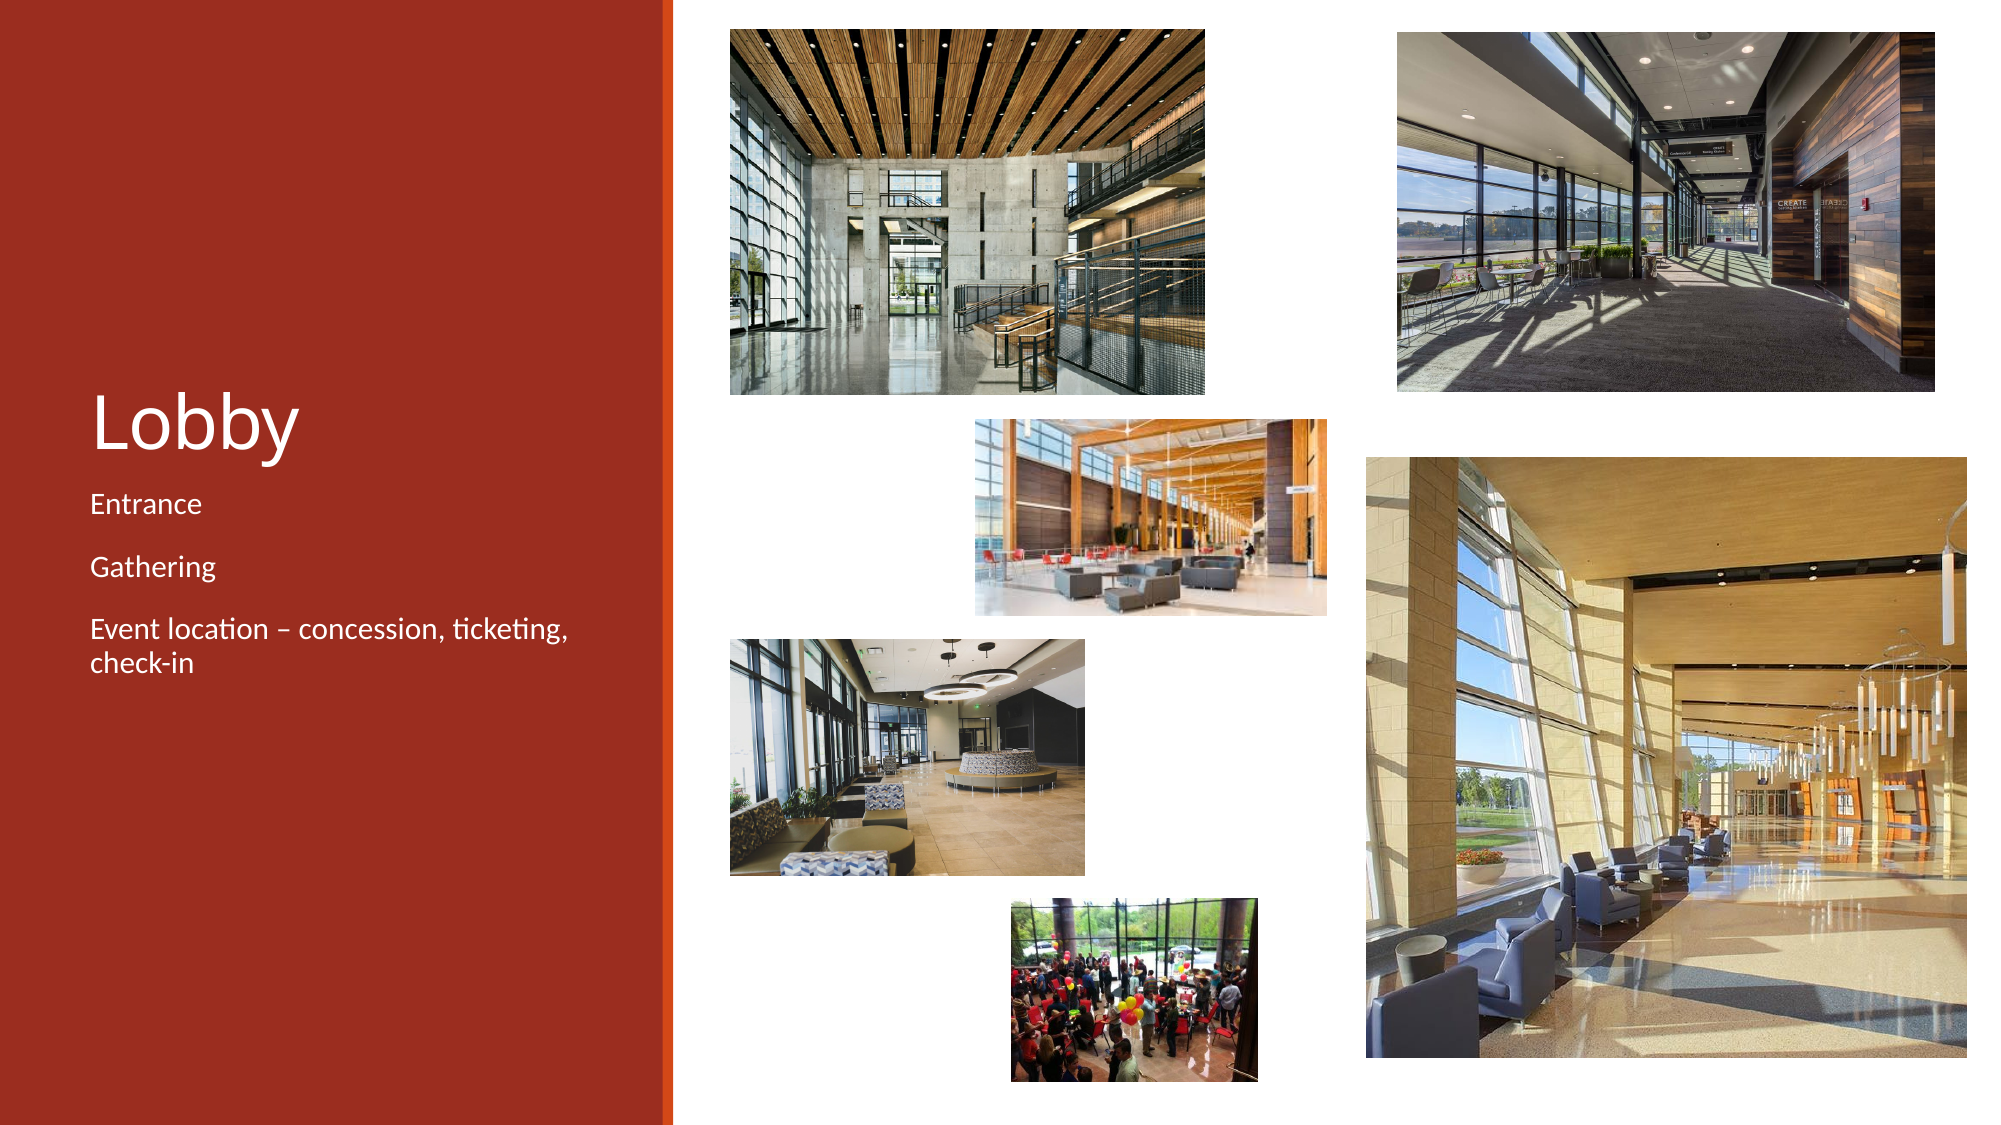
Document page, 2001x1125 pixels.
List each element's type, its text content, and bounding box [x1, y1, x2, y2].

picture [729, 638, 1085, 876]
picture [1396, 32, 1936, 392]
list Entrance Gathering Event location – concession, ticketing, check-in [75, 479, 600, 1035]
picture [974, 419, 1327, 617]
title Lobby [75, 97, 600, 473]
picture [1365, 456, 1967, 1058]
picture [729, 29, 1206, 395]
picture [1011, 897, 1258, 1083]
